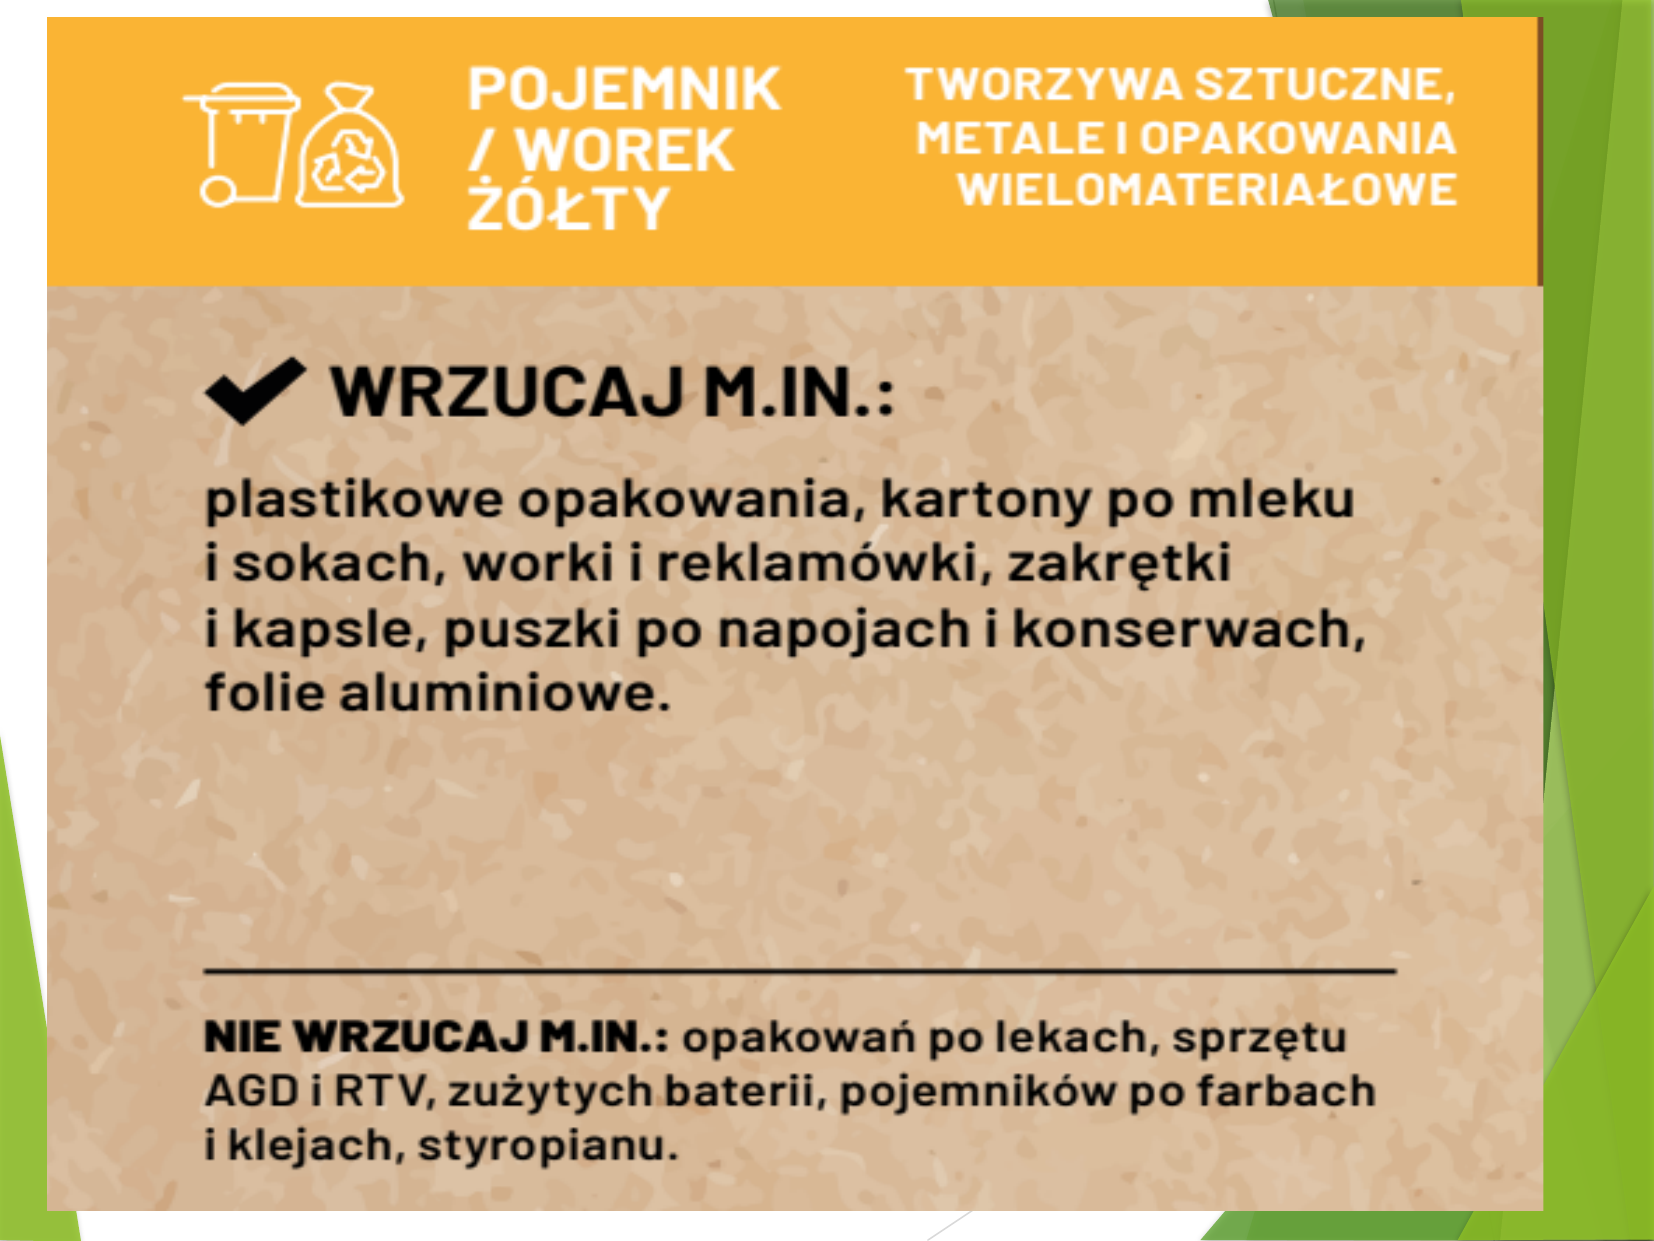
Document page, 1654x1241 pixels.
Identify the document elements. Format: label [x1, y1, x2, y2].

picture [46, 17, 1544, 1212]
